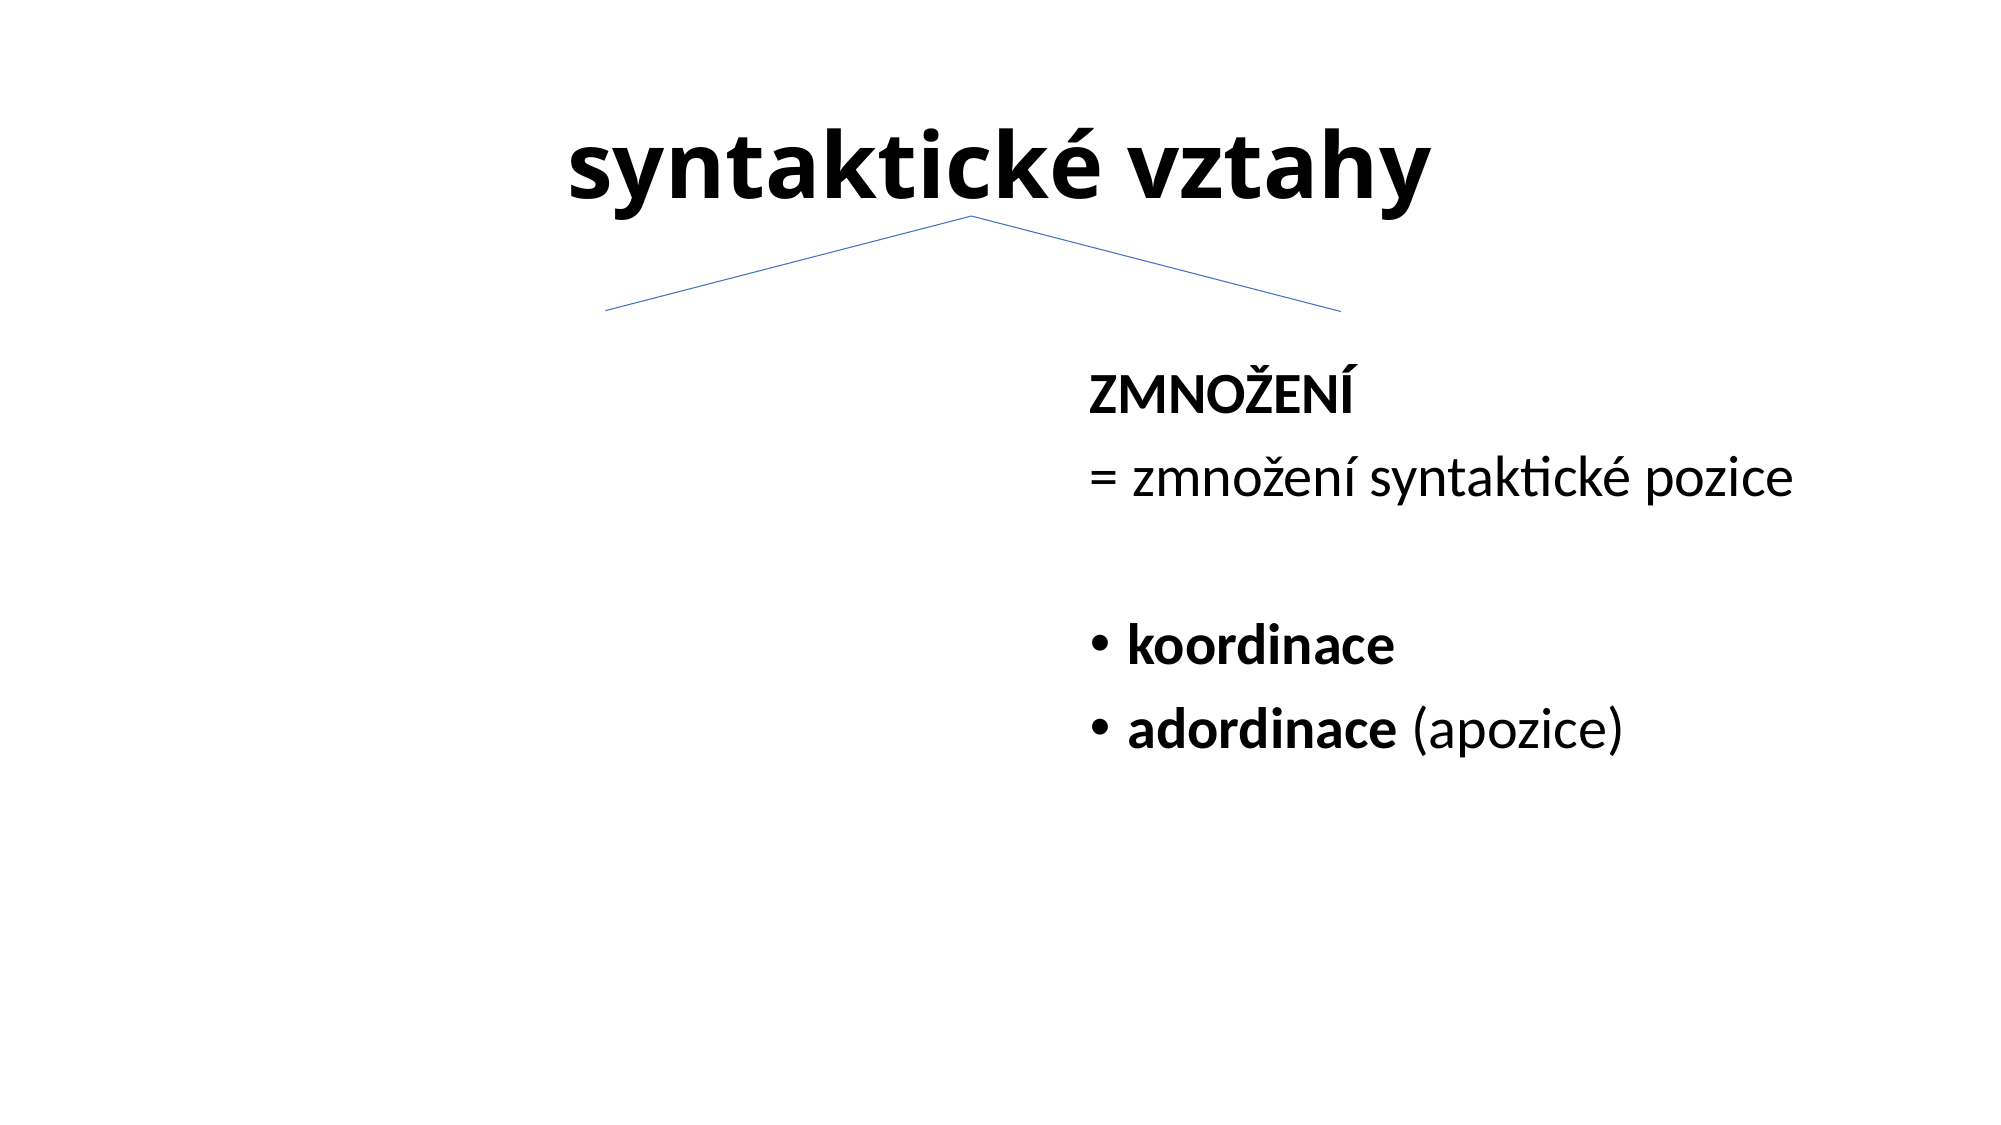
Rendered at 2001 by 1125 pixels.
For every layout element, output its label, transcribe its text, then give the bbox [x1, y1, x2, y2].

list ZMNOŽENÍ = zmnožení syntaktické pozice koordinace adordinace (apozice) [1074, 355, 2000, 1014]
title syntaktické vztahy [137, 59, 1863, 278]
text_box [605, 216, 971, 311]
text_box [971, 215, 1342, 312]
